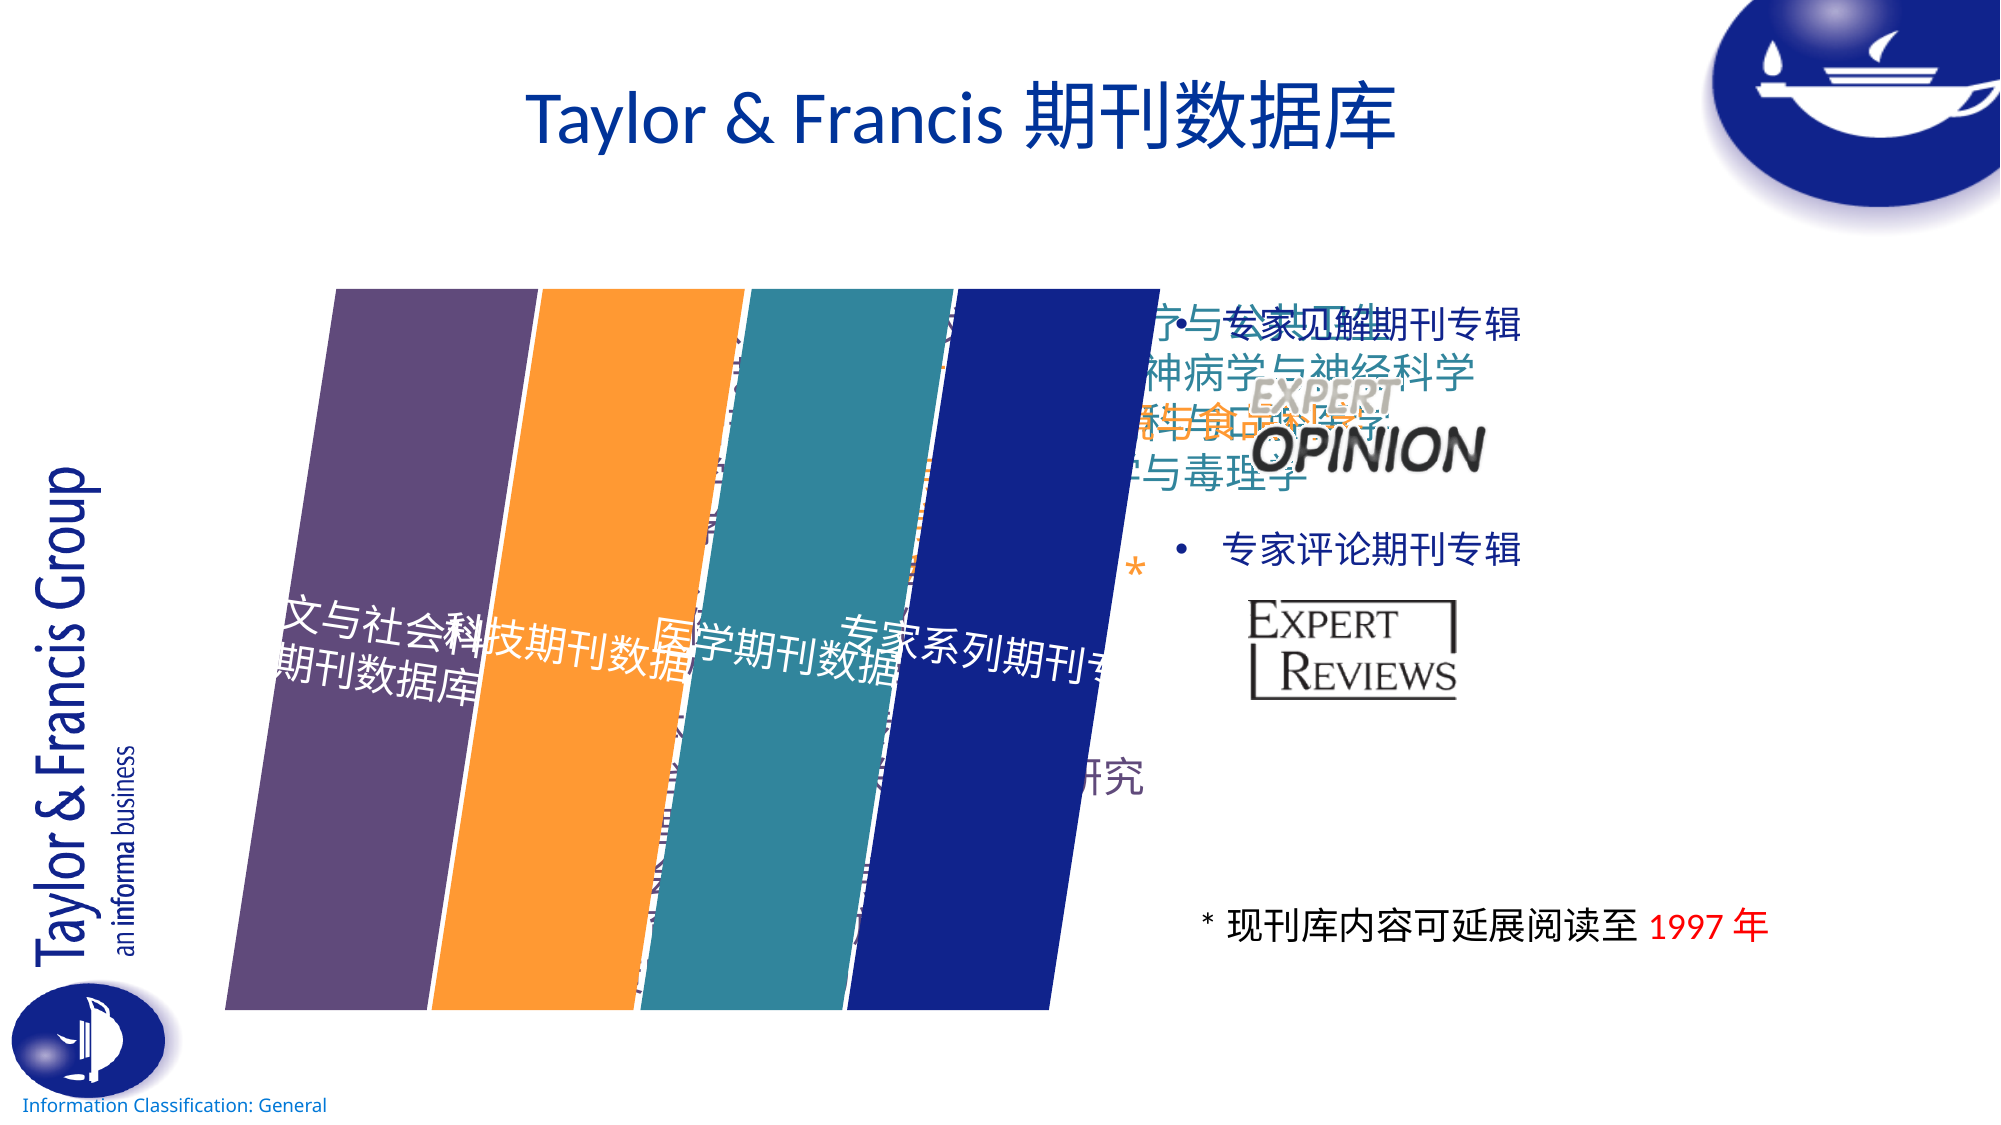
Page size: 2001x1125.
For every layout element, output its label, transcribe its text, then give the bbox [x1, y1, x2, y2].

picture [11, 467, 183, 1102]
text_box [224, 288, 430, 1011]
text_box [640, 288, 845, 1011]
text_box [431, 288, 639, 1011]
title Taylor & Francis期刊数据库 [230, 30, 1694, 197]
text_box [1160, 293, 1576, 700]
text_box *现刊库内容可延展阅读至1997年 [1183, 894, 1786, 955]
picture [1700, 0, 2000, 237]
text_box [846, 288, 1161, 1011]
